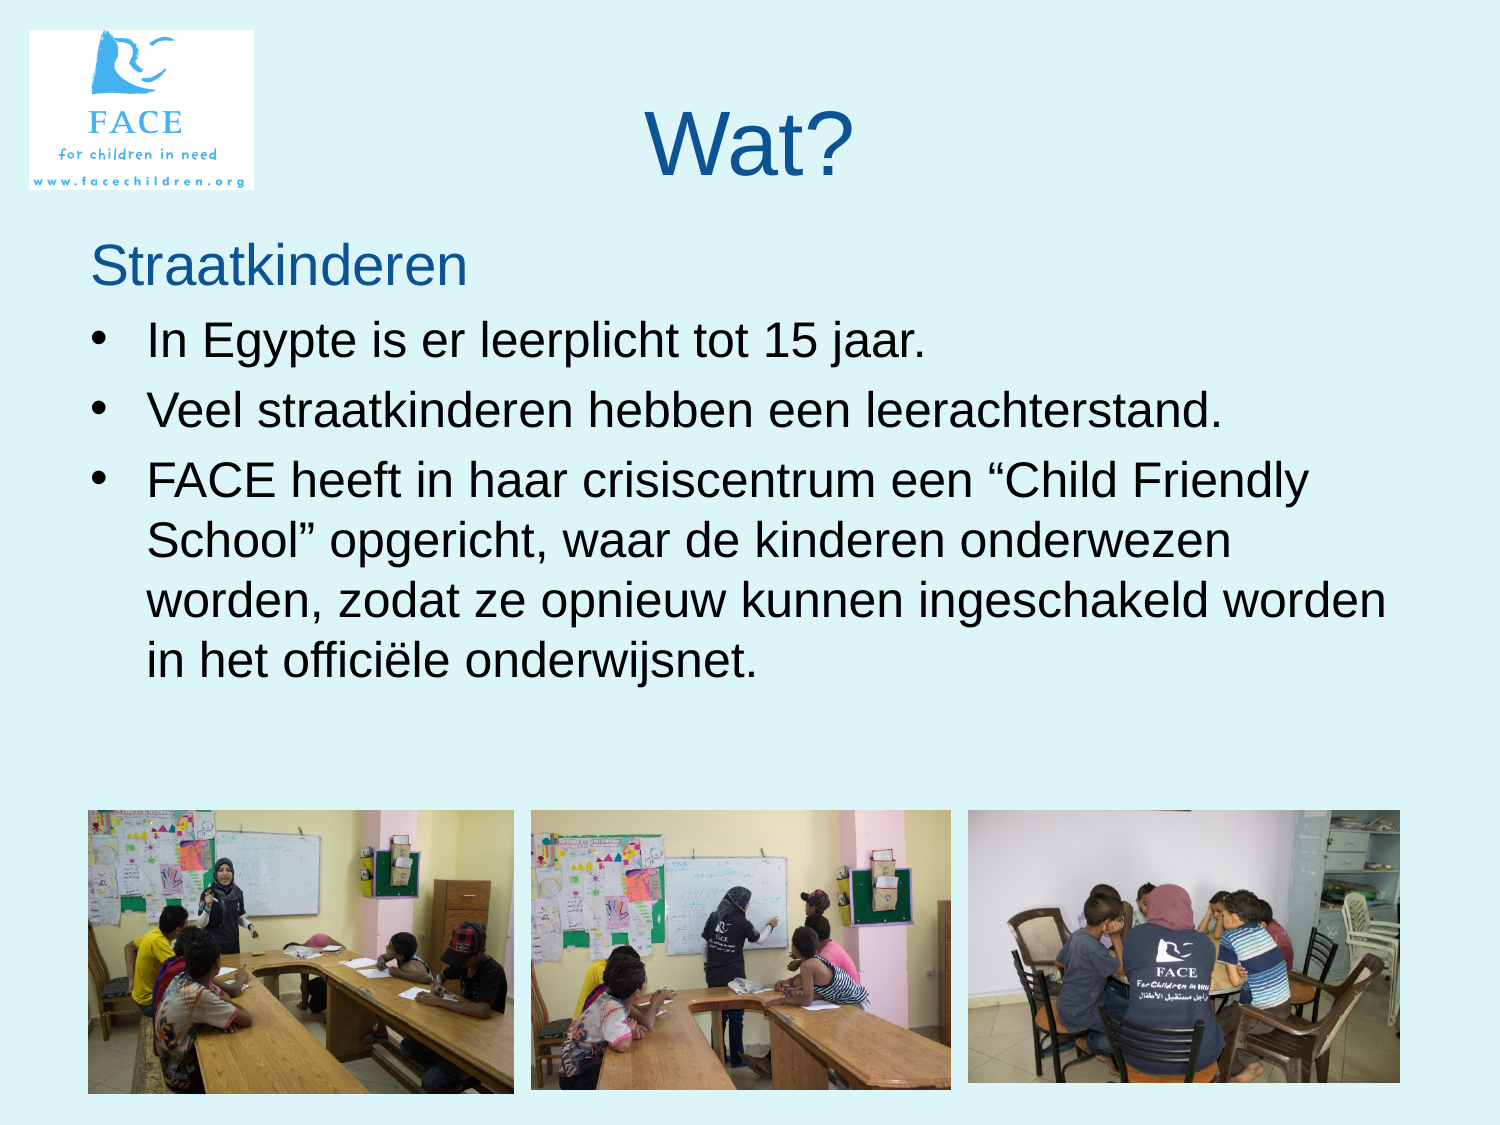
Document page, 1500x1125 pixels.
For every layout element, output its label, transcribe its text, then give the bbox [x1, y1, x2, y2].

picture [531, 810, 951, 1091]
title Wat? [75, 45, 1425, 219]
picture [968, 810, 1400, 1083]
picture [88, 810, 514, 1095]
picture [29, 30, 255, 191]
list Straatkinderen In Egypte is er leerplicht tot 15 jaar. Veel straatkinderen hebben een leerachterstand. FACE heeft in haar crisiscentrum een “Child Friendly School” opgericht, waar de kinderen onderwezen worden, zodat ze opnieuw kunnen ingeschakeld worden in het officiële onderwijsnet. [75, 219, 1425, 799]
